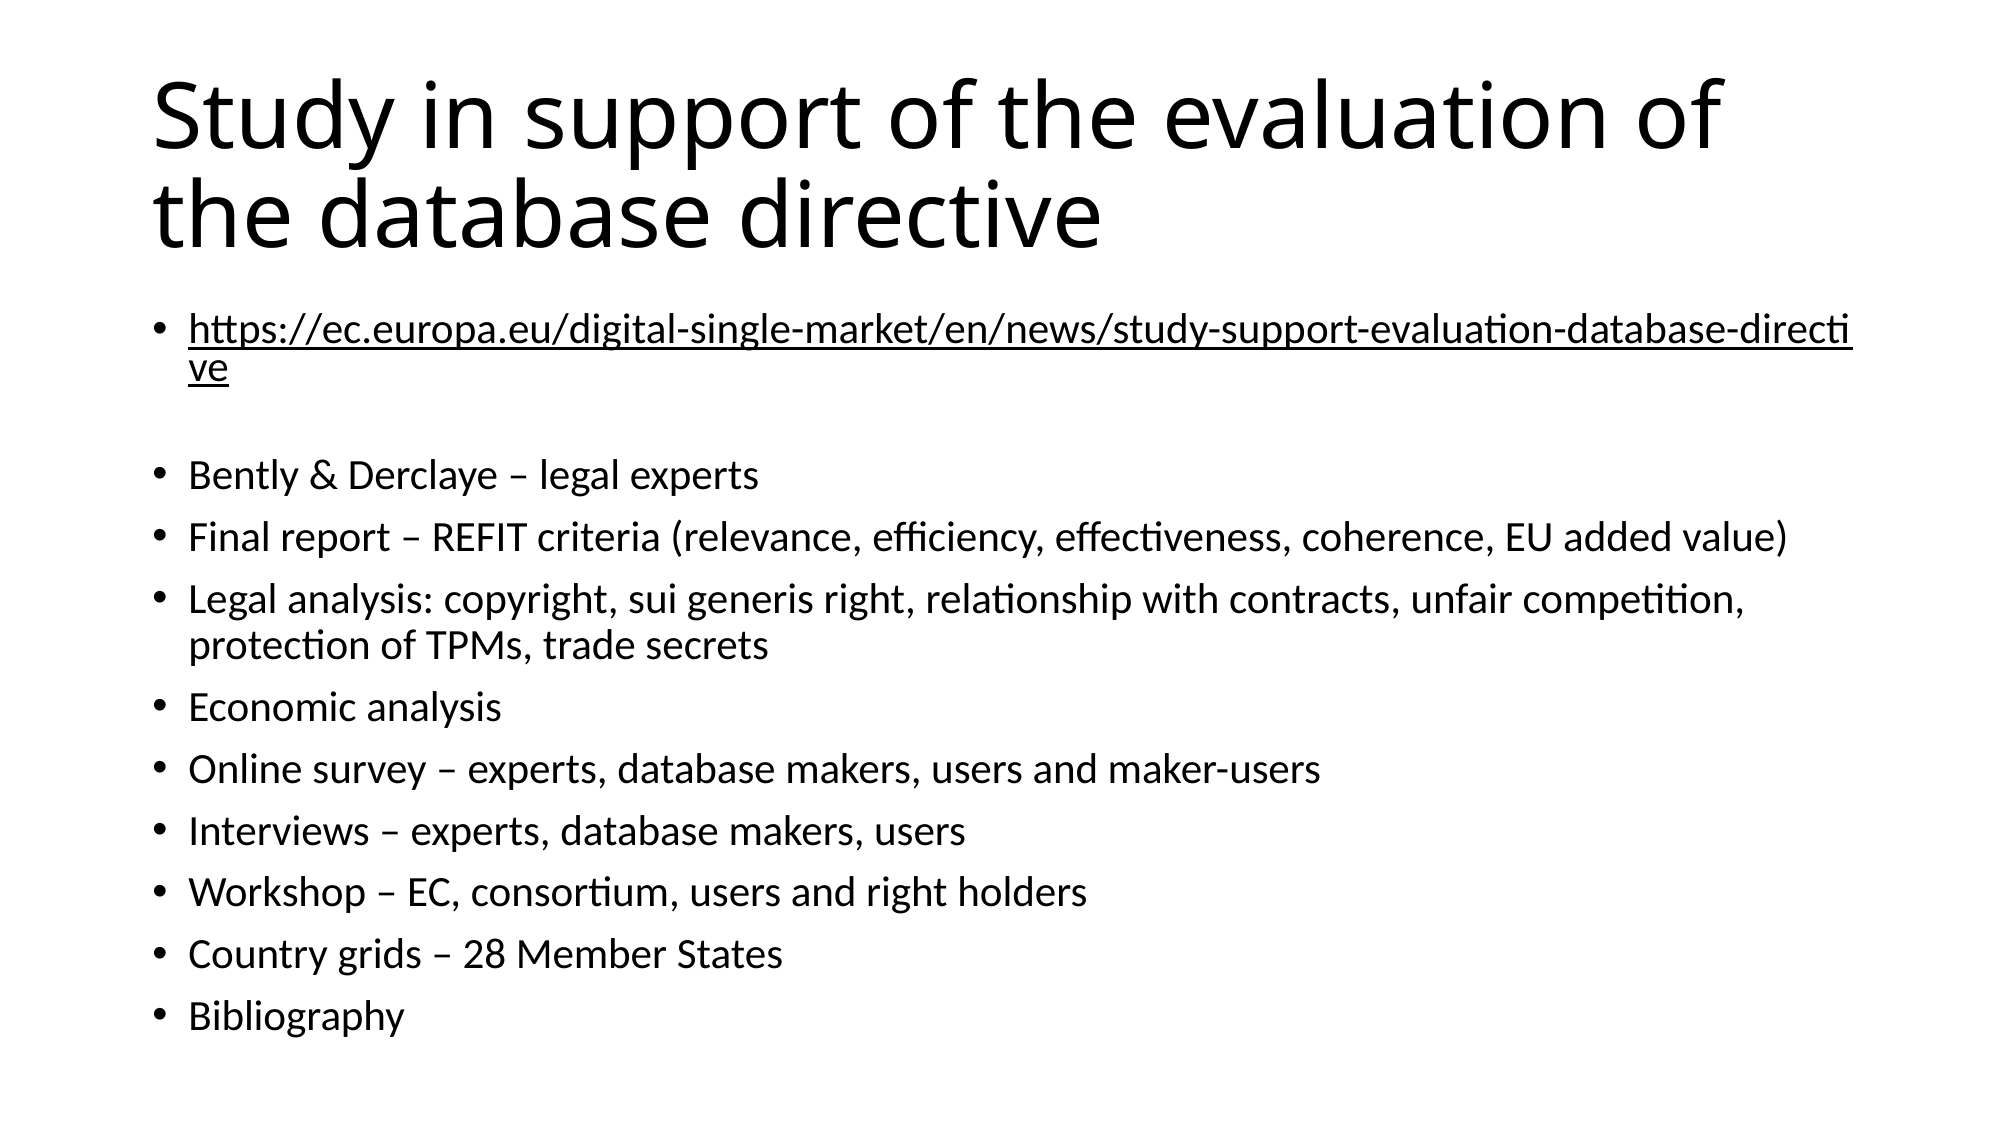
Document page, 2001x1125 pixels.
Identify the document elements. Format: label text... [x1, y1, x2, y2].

title Study in support of the evaluation of the database directive [137, 59, 1863, 278]
list https://ec.europa.eu/digital-single-market/en/news/study-support-evaluation-database-directive Bently & Derclaye – legal experts Final report – REFIT criteria (relevance, efficiency, effectiveness, coherence, EU added value) Legal analysis: copyright, sui generis right, relationship with contracts, unfair competition, protection of TPMs, trade secrets Economic analysis Online survey – experts, database makers, users and maker-users Interviews – experts, database makers, users Workshop – EC, consortium, users and right holders Country grids – 28 Member States Bibliography [137, 299, 1863, 1014]
